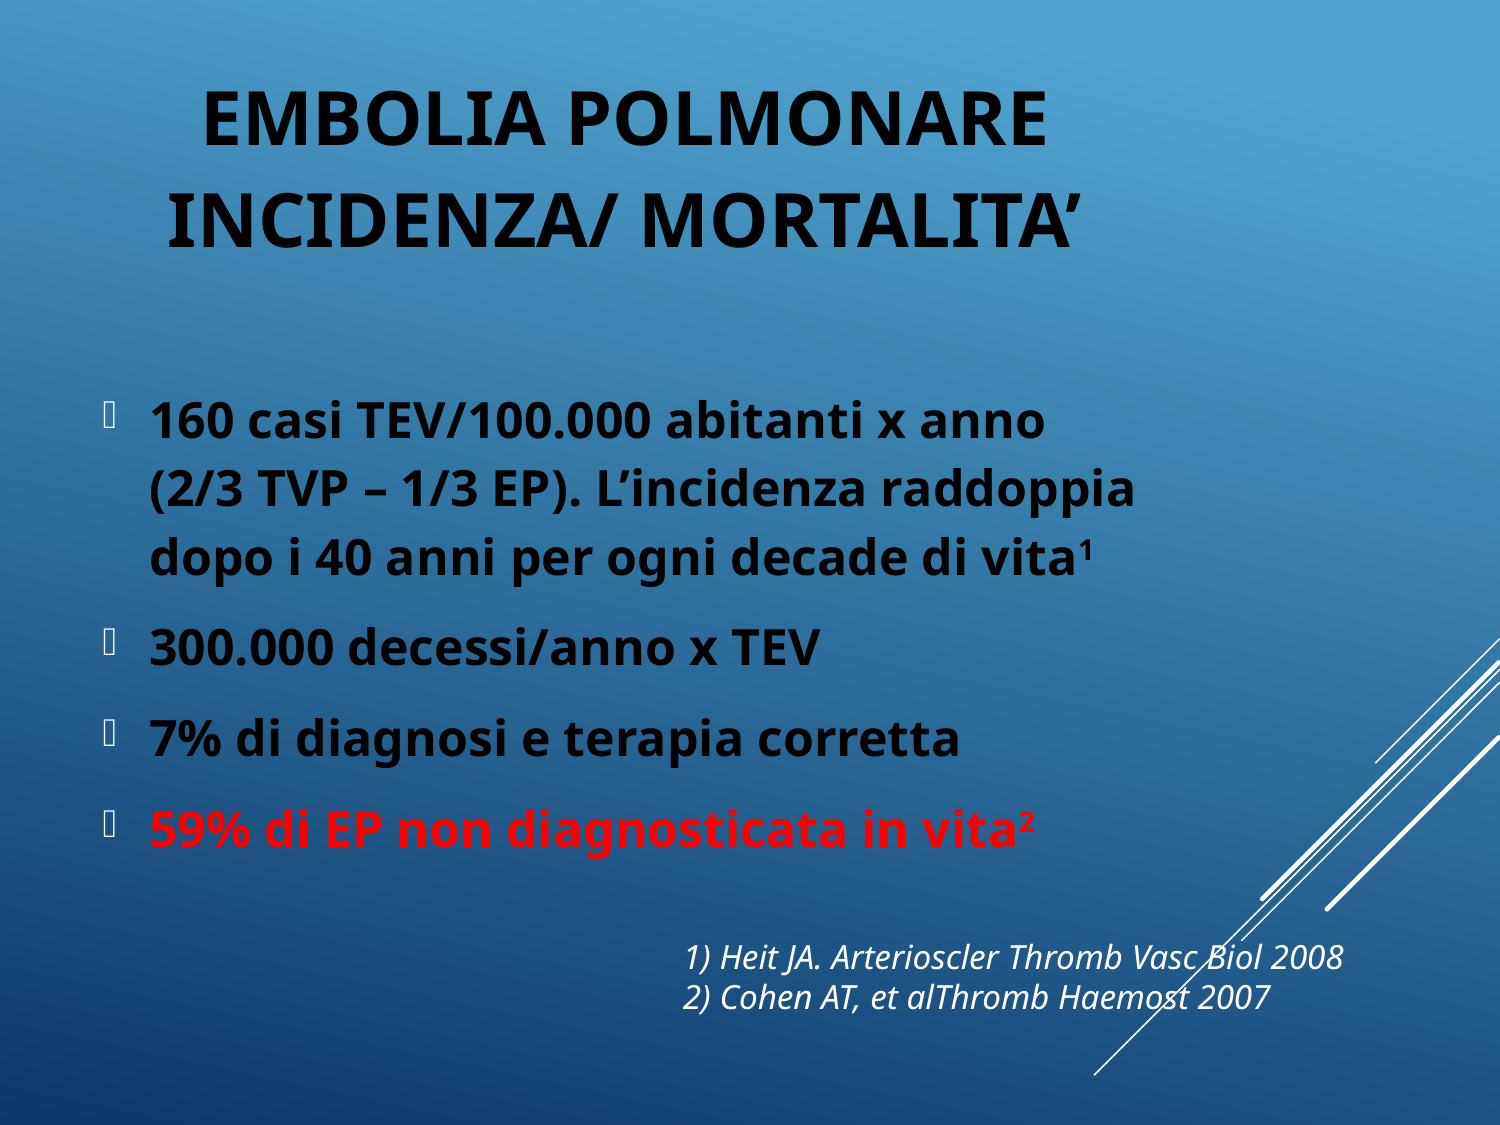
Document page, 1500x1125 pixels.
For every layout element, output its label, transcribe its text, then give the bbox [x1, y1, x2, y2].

list 160 casi TEV/100.000 abitanti x anno (2/3 TVP – 1/3 EP). L’incidenza raddoppia dopo i 40 anni per ogni decade di vita1 300.000 decessi/anno x TEV 7% di diagnosi e terapia corretta 59% di EP non diagnosticata in vita2 [87, 314, 1163, 933]
title Embolia polmonare incidenza/ MORTALITA’ [87, 42, 1163, 293]
text_box 1) Heit JA. Arterioscler Thromb Vasc Biol 2008 2) Cohen AT, et alThromb Haemost 2007 [668, 928, 1413, 1069]
